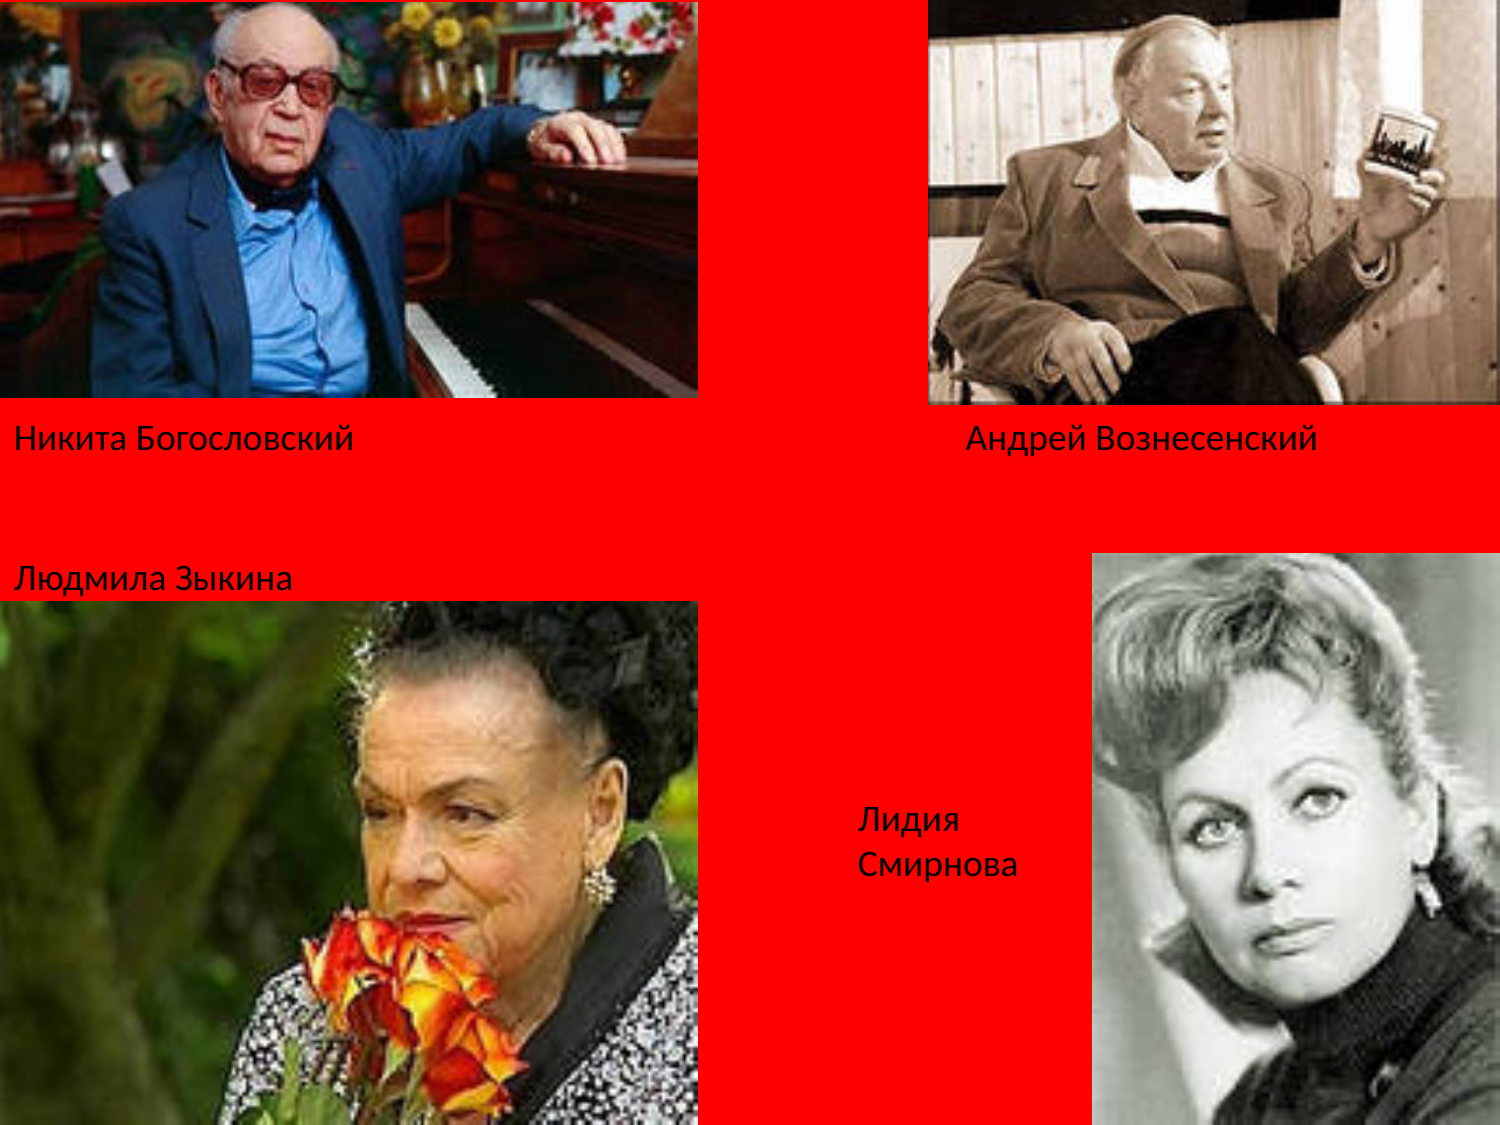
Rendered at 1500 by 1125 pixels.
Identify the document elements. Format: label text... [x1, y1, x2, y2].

picture [1092, 553, 1500, 1125]
picture [0, 2, 698, 398]
text_box Андрей Вознесенский [950, 414, 1424, 465]
text_box Лидия Смирнова [843, 786, 1087, 892]
picture [928, 0, 1500, 406]
text_box Людмила Зыкина [0, 545, 472, 599]
text_box Никита Богословский [0, 405, 596, 465]
picture [0, 601, 698, 1125]
